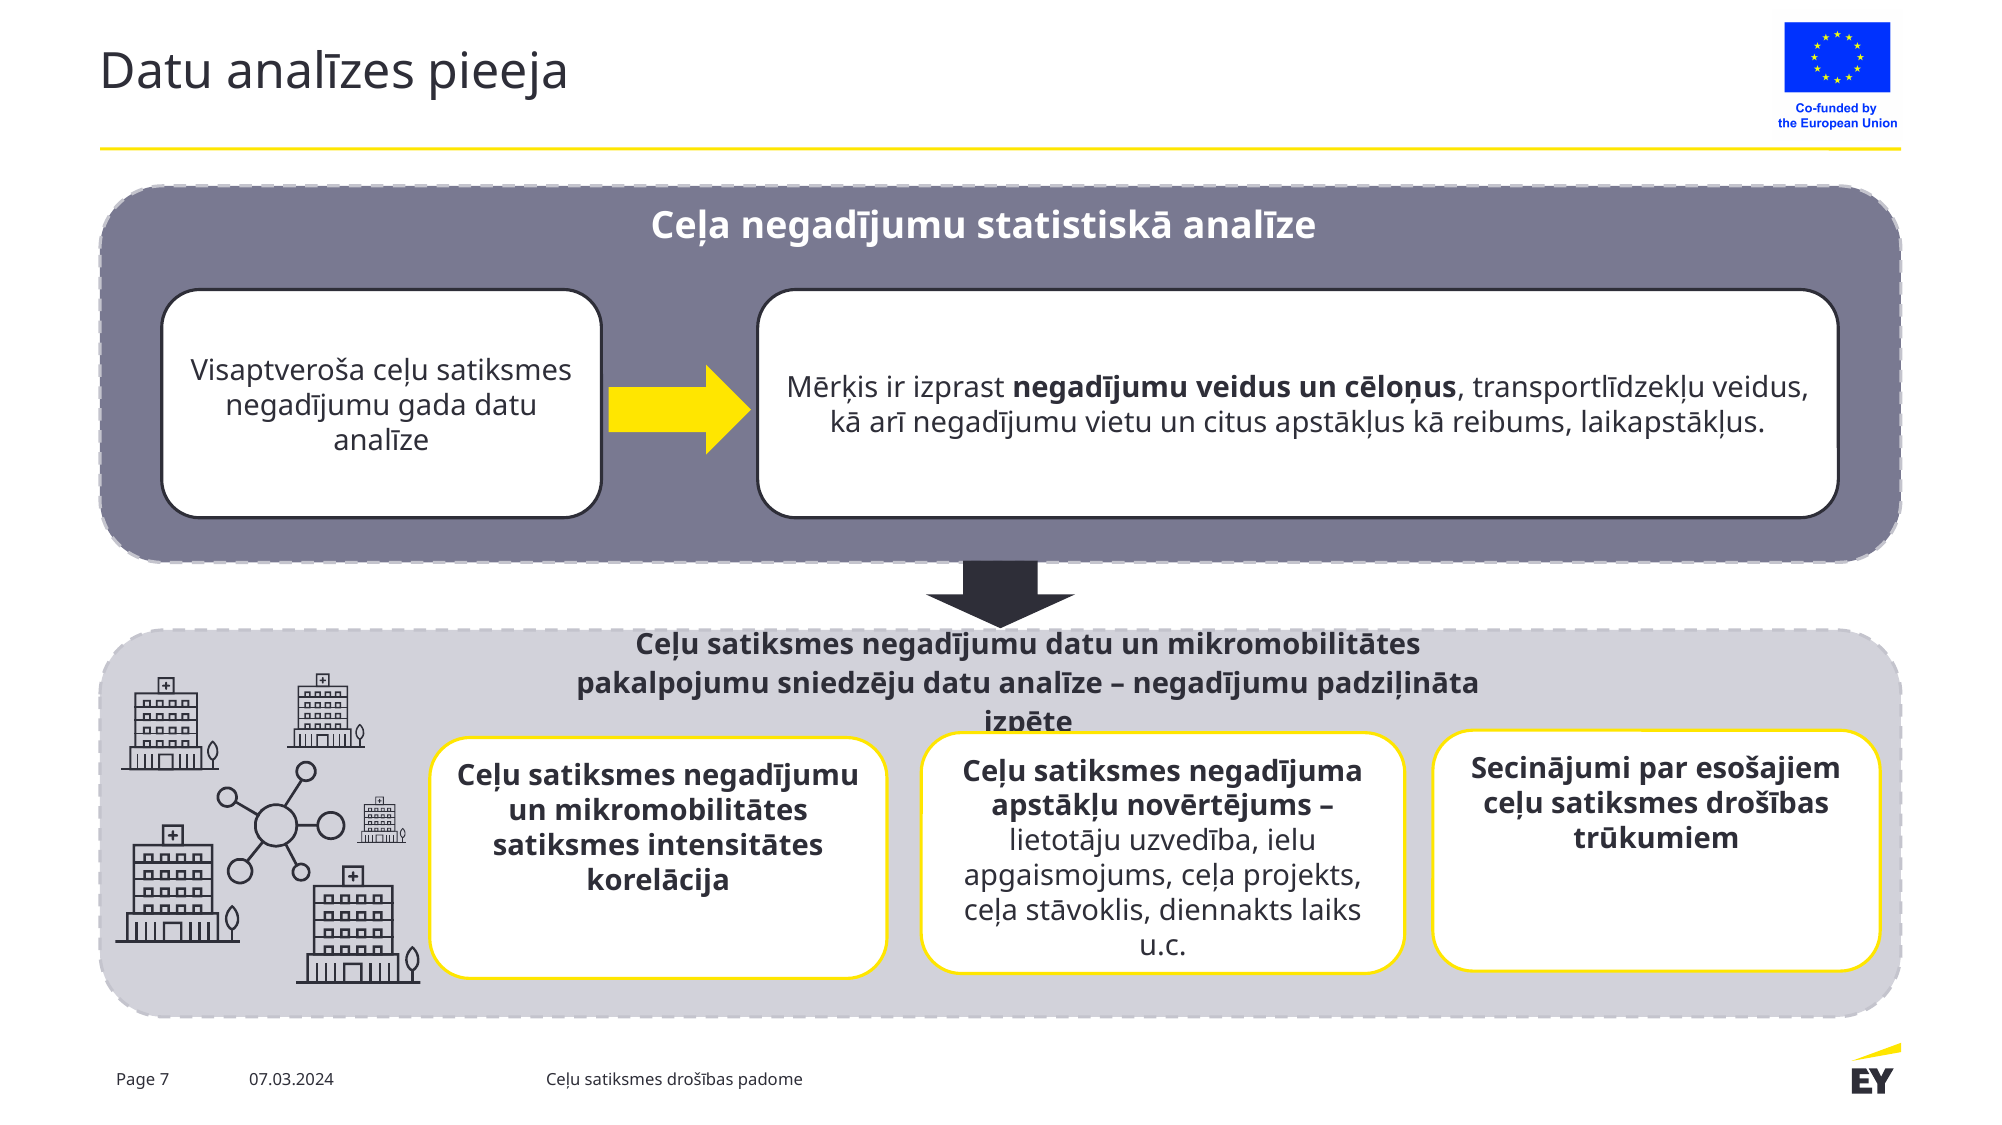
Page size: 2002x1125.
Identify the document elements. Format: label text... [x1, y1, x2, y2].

footer Ceļu satiksmes drošības padome [531, 1061, 1038, 1092]
text_box [295, 760, 317, 783]
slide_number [234, 1061, 430, 1092]
text_box [254, 816, 285, 848]
picture [115, 824, 241, 944]
text_box [216, 786, 238, 808]
text_box [923, 558, 1078, 631]
picture [286, 673, 366, 748]
text_box Ceļu satiksmes negadījumu un mikromobilitātes satiksmes intensitātes korelācija [427, 735, 890, 981]
text_box [258, 803, 298, 823]
title Datu analīzes pieeja [100, 48, 1768, 146]
text_box [245, 862, 254, 884]
text_box [97, 627, 1904, 1020]
text_box [97, 183, 1904, 565]
picture [295, 865, 421, 985]
text_box [295, 823, 319, 827]
text_box [283, 778, 304, 808]
text_box Mērķis ir izprast negadījumu veidus un cēloņus, transportlīdzekļu veidus, kā arī negadījumu vietu un citus apstākļus kā reibums, laikapstākļus. [755, 287, 1841, 520]
text_box Ceļa negadījumu statistiskā analīze [548, 184, 1420, 263]
text_box [316, 811, 346, 841]
text_box [286, 827, 299, 844]
text_box [234, 800, 261, 818]
text_box Secinājumi par esošajiem ceļu satiksmes drošības trūkumiem [1430, 728, 1883, 974]
picture [1772, 8, 1904, 142]
text_box Ceļu satiksmes negadījuma apstākļu novērtējums – lietotāju uzvedība, ielu apgaismojums, ceļa projekts, ceļa stāvoklis, diennakts laiks u.c. [919, 730, 1407, 976]
text_box [245, 840, 265, 864]
picture [356, 796, 407, 843]
slide_number Page 7 [101, 1061, 211, 1092]
text_box Ceļu satiksmes negadījumu datu un mikromobilitātes pakalpojumu sniedzēju datu analīze – negadījumu padziļināta izpēte [548, 634, 1509, 726]
text_box Visaptveroša ceļu satiksmes negadījumu gada datu analīze [159, 287, 604, 520]
text_box [283, 842, 298, 864]
picture [120, 676, 220, 771]
text_box [606, 362, 754, 457]
